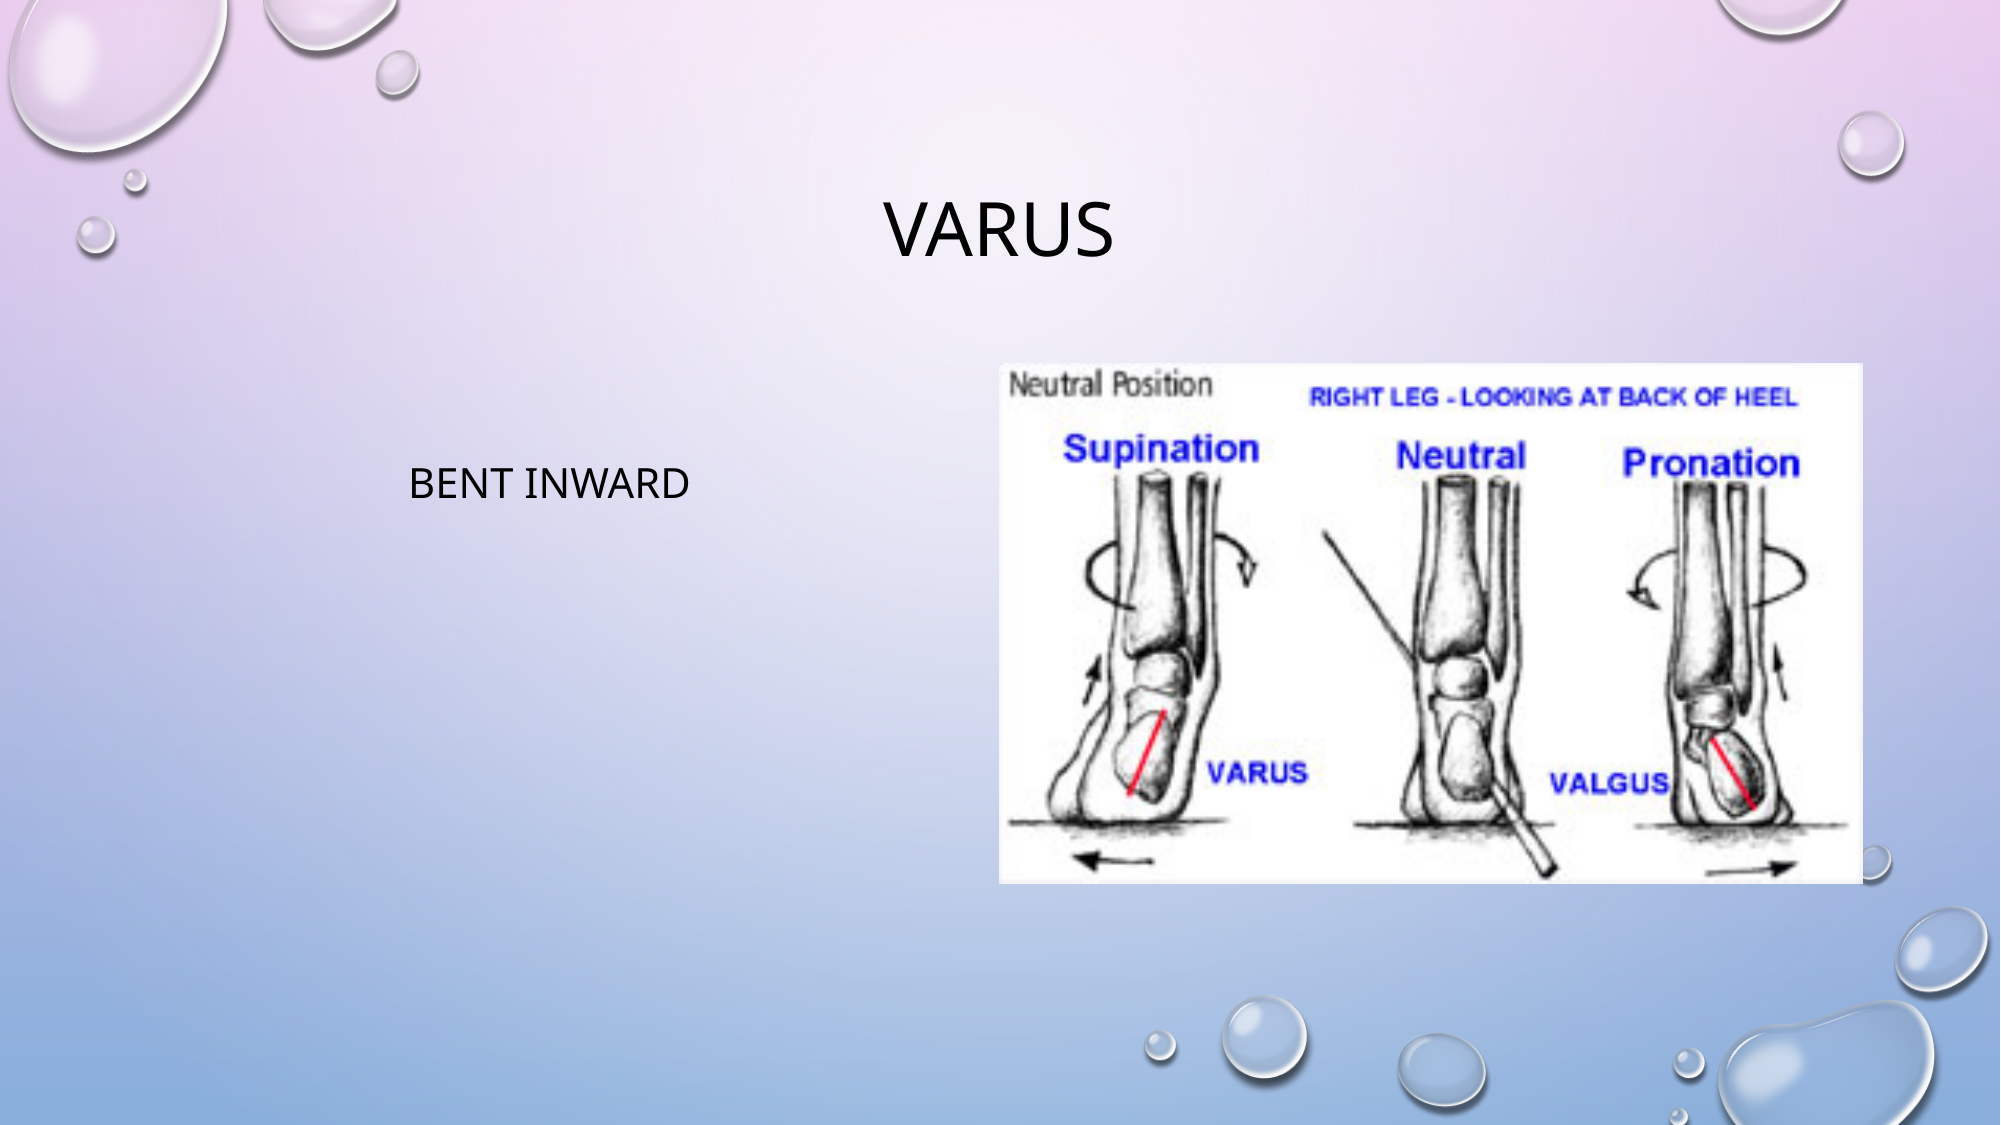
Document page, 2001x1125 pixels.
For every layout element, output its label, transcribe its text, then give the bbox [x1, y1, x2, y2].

title Varus [149, 101, 1851, 364]
picture [0, 0, 2000, 1125]
list Bent inward [393, 438, 1609, 1005]
